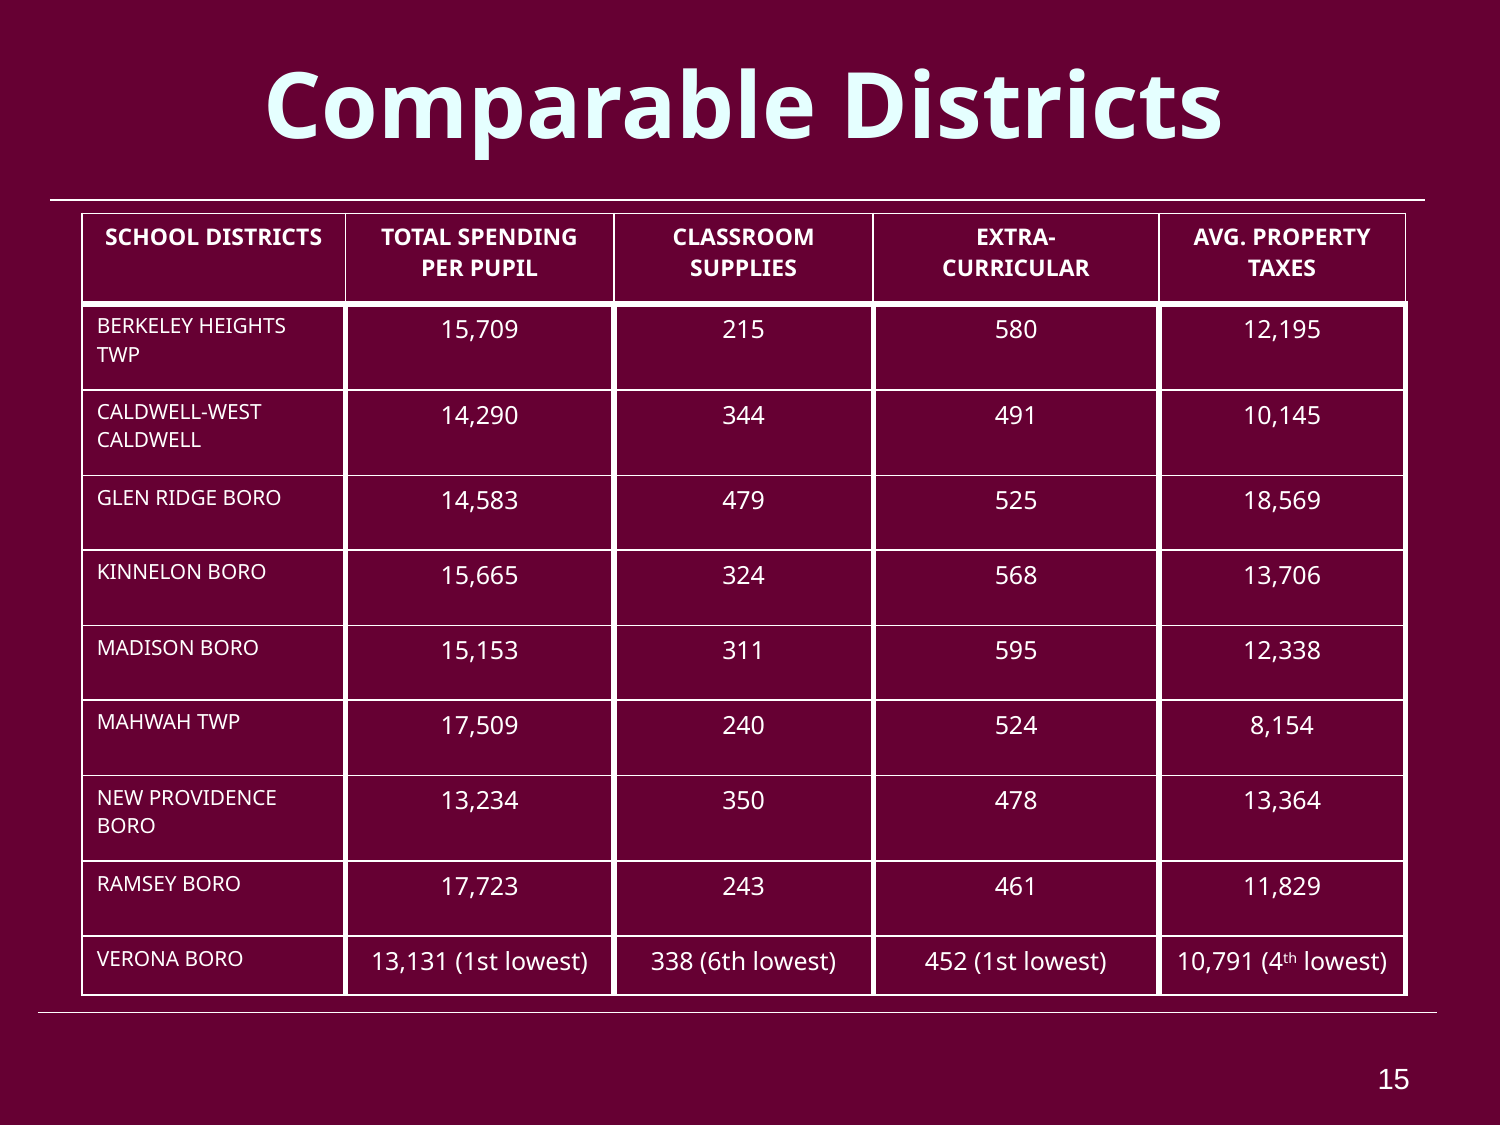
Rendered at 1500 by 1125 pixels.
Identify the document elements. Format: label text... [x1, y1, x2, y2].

table_cell 461 [876, 862, 1156, 935]
table_cell 15,665 [348, 551, 611, 625]
table_cell 311 [617, 626, 871, 699]
title Comparable Districts [50, 62, 1438, 163]
table_cell 13,131 (1st lowest) [348, 937, 611, 994]
table_cell 479 [617, 476, 871, 549]
table_cell 491 [876, 391, 1156, 475]
table_cell 215 [617, 307, 871, 389]
table_cell 11,829 [1162, 862, 1403, 935]
table_cell 525 [876, 476, 1156, 549]
table_cell 324 [617, 551, 871, 625]
table_cell 568 [876, 551, 1156, 625]
table_cell 17,723 [348, 862, 611, 935]
table_cell 338 (6th lowest) [617, 937, 871, 994]
table_cell 14,583 [348, 476, 611, 549]
table_cell 8,154 [1162, 701, 1403, 775]
table_cell GLEN RIDGE BORO [83, 476, 343, 549]
table_cell MADISON BORO [83, 626, 343, 699]
table_cell VERONA BORO [83, 937, 343, 994]
table_cell 12,195 [1162, 307, 1403, 389]
table_cell 18,569 [1162, 476, 1403, 549]
table_cell 15,153 [348, 626, 611, 699]
table_header TOTAL SPENDING PER PUPIL [346, 214, 613, 301]
table_cell 524 [876, 701, 1156, 775]
table_cell 10,145 [1162, 391, 1403, 475]
table_cell 350 [617, 776, 871, 860]
slide_number 15 [1074, 1025, 1425, 1104]
table_cell 14,290 [348, 391, 611, 475]
table_cell 12,338 [1162, 626, 1403, 699]
table_cell KINNELON BORO [83, 551, 343, 625]
table_header SCHOOL DISTRICTS [83, 214, 345, 301]
table_header CLASSROOM SUPPLIES [615, 214, 872, 301]
table_header AVG. PROPERTY TAXES [1160, 214, 1405, 301]
table_cell MAHWAH TWP [83, 701, 343, 775]
table_cell 580 [876, 307, 1156, 389]
table_cell 13,234 [348, 776, 611, 860]
table_header EXTRA- CURRICULAR [874, 214, 1158, 301]
table_cell NEW PROVIDENCE BORO [83, 776, 343, 860]
table_cell 13,364 [1162, 776, 1403, 860]
table_cell 17,509 [348, 701, 611, 775]
table_cell 10,791 (4th lowest) [1162, 937, 1403, 994]
table_cell 240 [617, 701, 871, 775]
table_cell BERKELEY HEIGHTS TWP [83, 307, 343, 389]
table_cell CALDWELL-WEST CALDWELL [83, 391, 343, 475]
table_cell 243 [617, 862, 871, 935]
table_cell 478 [876, 776, 1156, 860]
table_cell 452 (1st lowest) [876, 937, 1156, 994]
table_cell 13,706 [1162, 551, 1403, 625]
table_cell 344 [617, 391, 871, 475]
table_cell RAMSEY BORO [83, 862, 343, 935]
table_cell 15,709 [348, 307, 611, 389]
table_cell 595 [876, 626, 1156, 699]
